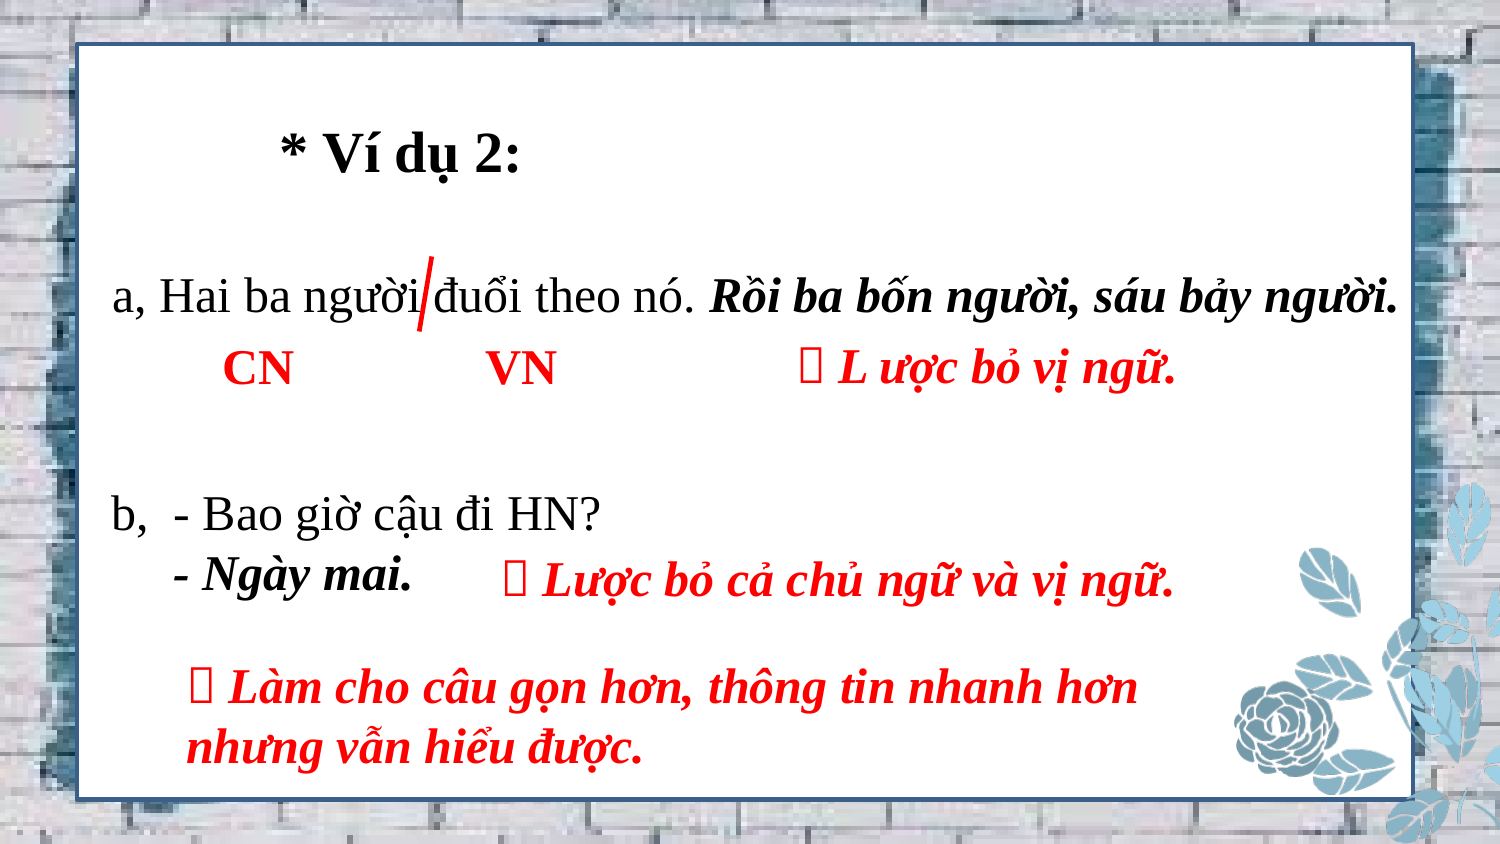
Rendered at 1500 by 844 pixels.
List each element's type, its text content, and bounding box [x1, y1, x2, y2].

text_box  L ược bỏ vị ngữ. [784, 327, 1190, 399]
text_box VN [470, 327, 573, 403]
text_box CN [207, 327, 310, 403]
text_box  Lược bỏ cả chủ ngữ và vị ngữ. [489, 540, 1188, 612]
text_box a, Hai ba người đuổi theo nó. Rồi ba bốn người, sáu bảy người. [101, 256, 1447, 328]
picture [0, 0, 1500, 844]
text_box * Ví dụ 2: [123, 109, 693, 191]
text_box b, - Bao giờ cậu đi HN? - Ngày mai. [100, 474, 1413, 606]
text_box [75, 42, 1415, 802]
text_box  Làm cho câu gọn hơn, thông tin nhanh hơn nhưng vẫn hiểu được. [171, 646, 1228, 782]
